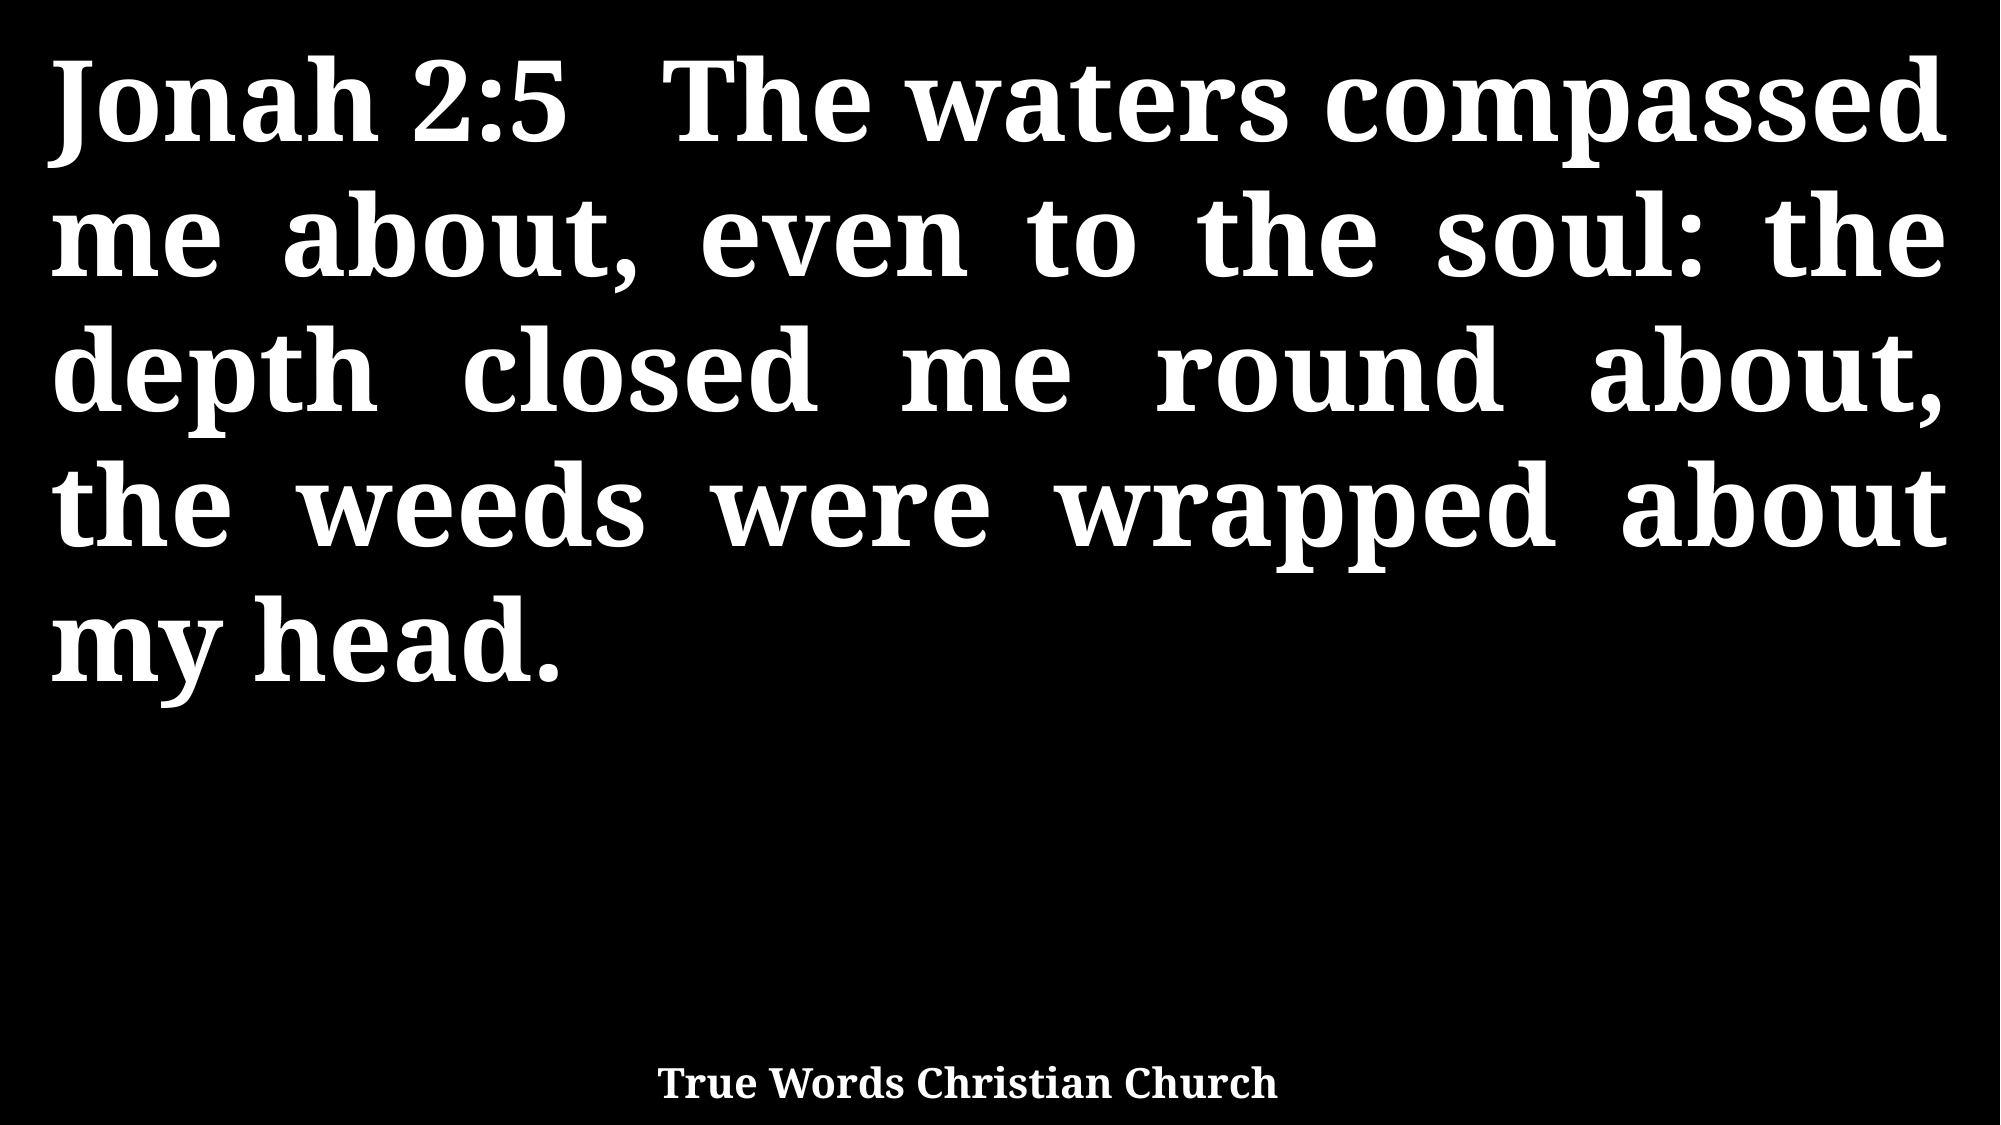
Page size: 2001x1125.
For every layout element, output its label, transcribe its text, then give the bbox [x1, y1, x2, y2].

text_box Jonah 2:5 The waters compassed me about, even to the soul: the depth closed me round about, the weeds were wrapped about my head. [35, 21, 1965, 712]
text_box True Words Christian Church [642, 1049, 1294, 1114]
